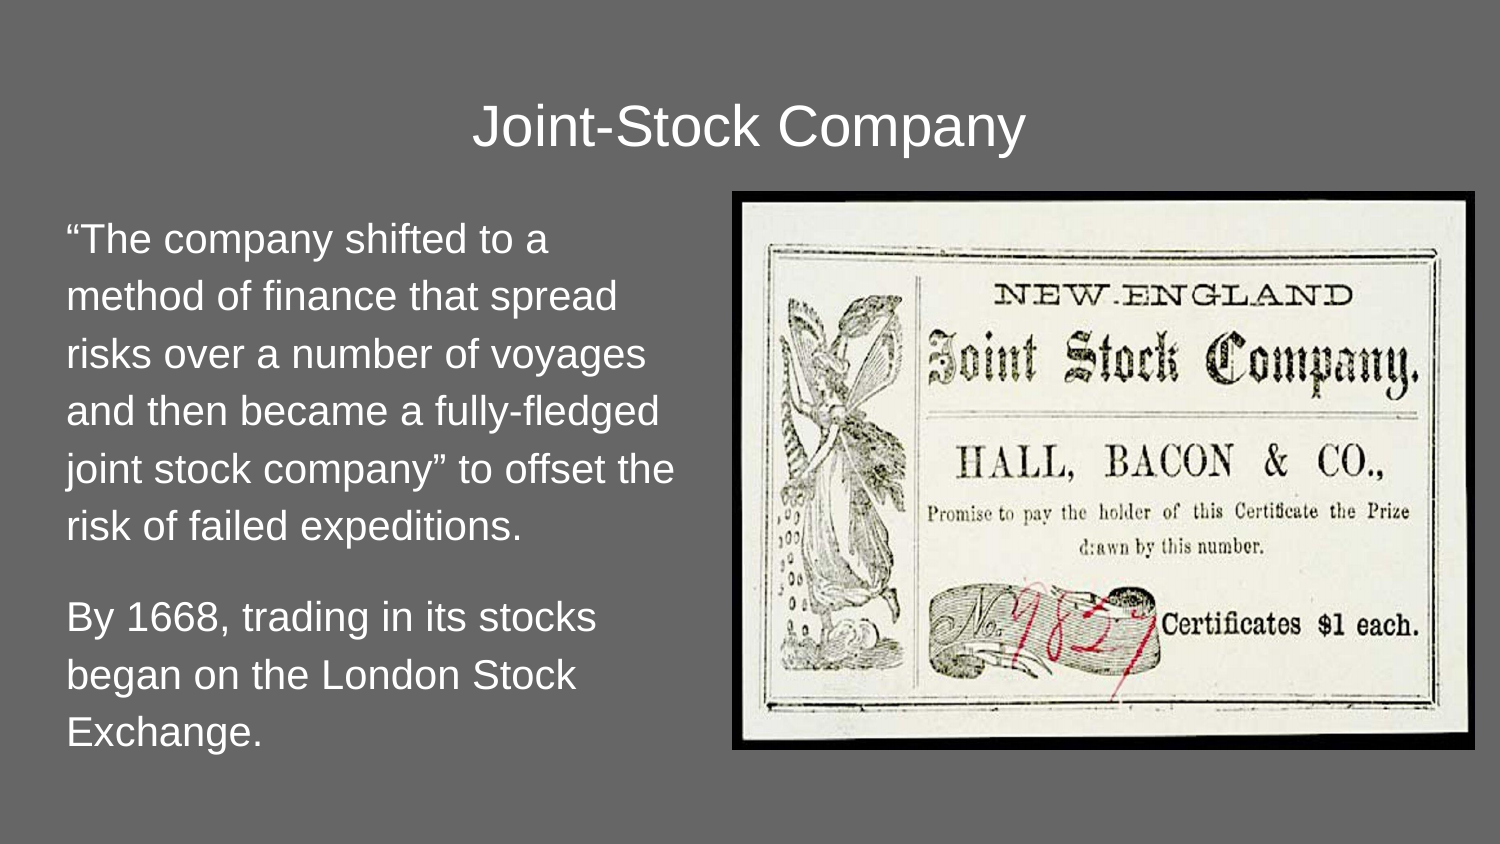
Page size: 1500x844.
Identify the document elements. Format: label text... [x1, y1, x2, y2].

picture [732, 191, 1476, 750]
title Joint-Stock Company [51, 72, 1449, 167]
list “The company shifted to a method of finance that spread risks over a number of voyages and then became a fully-fledged joint stock company” to offset the risk of failed expeditions. By 1668, trading in its stocks began on the London Stock Exchange. [51, 189, 708, 750]
